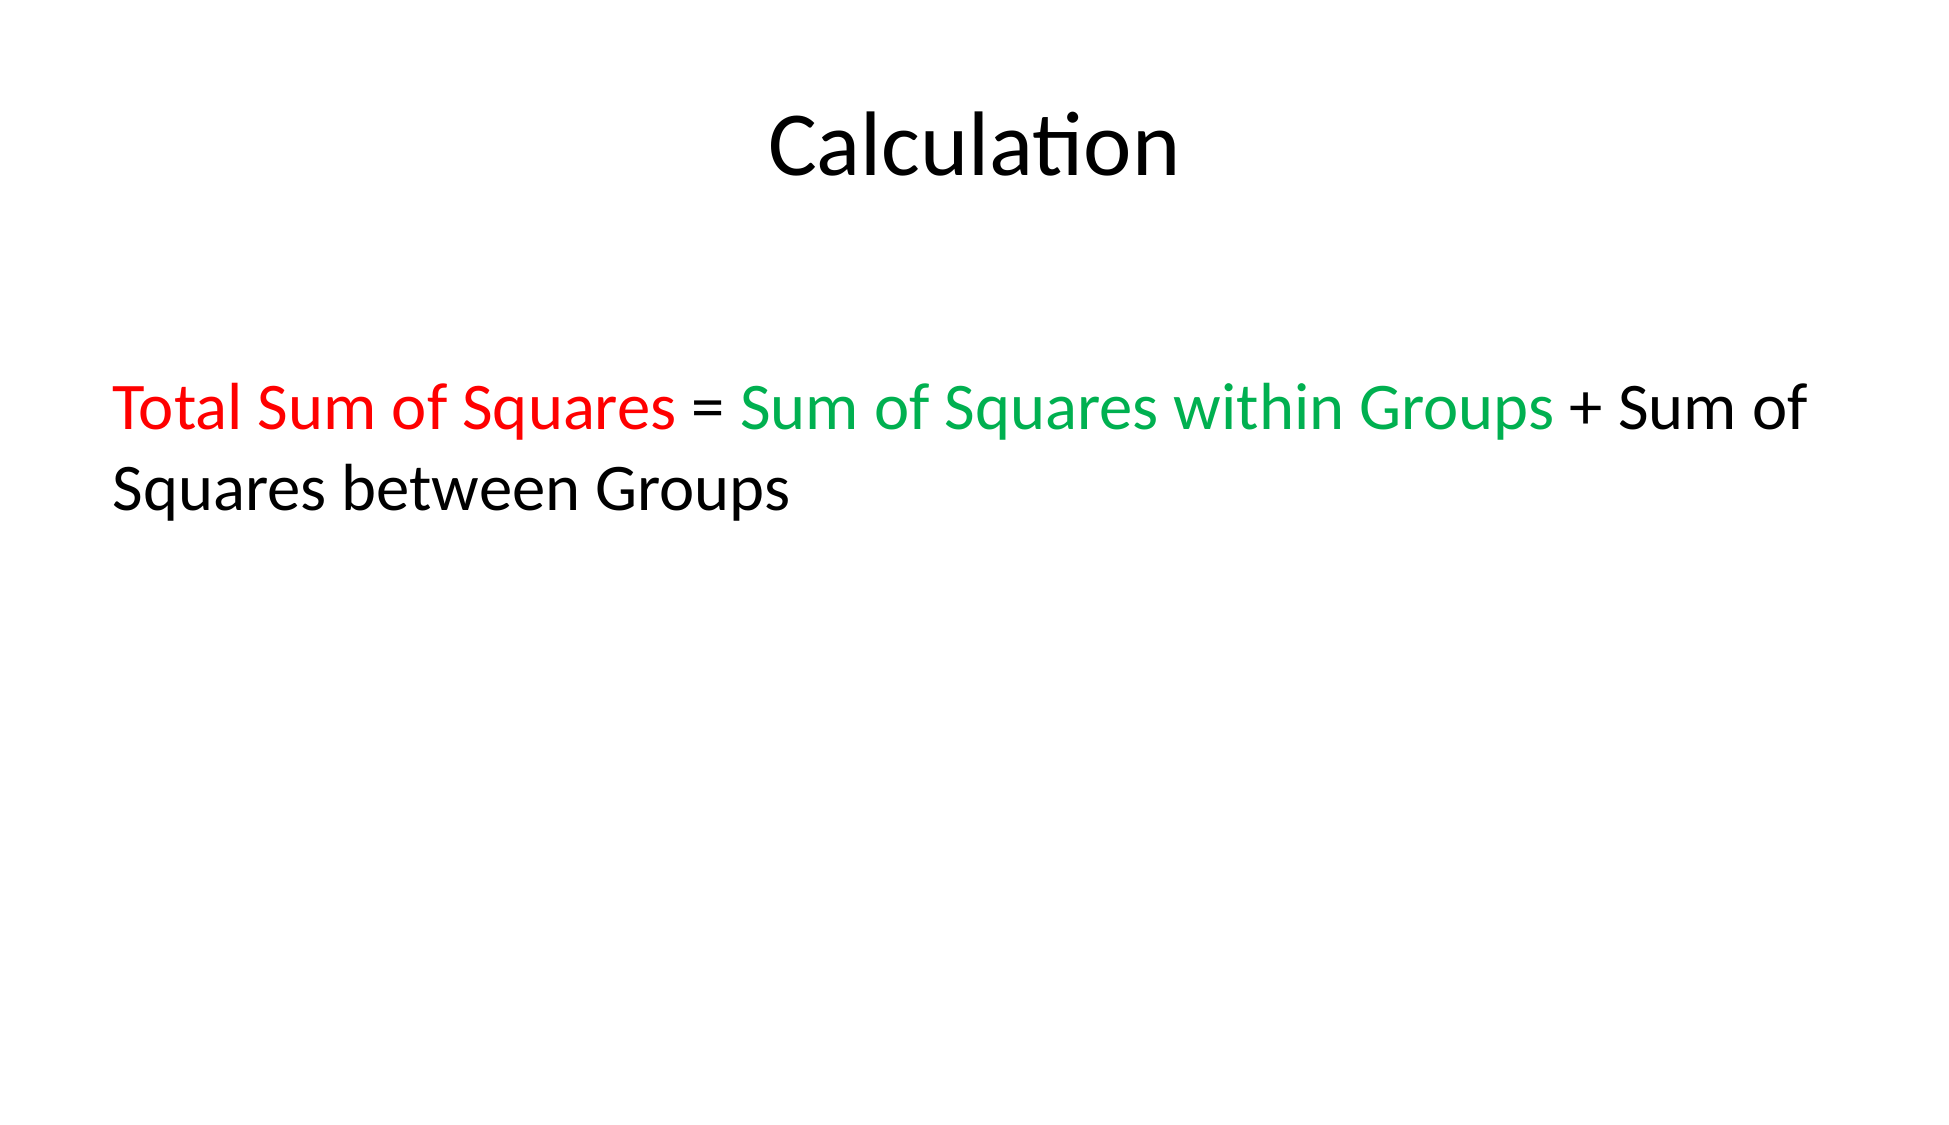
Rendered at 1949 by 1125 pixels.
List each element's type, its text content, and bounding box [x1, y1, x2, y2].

title Calculation [97, 45, 1852, 233]
list Total Sum of Squares = Sum of Squares within Groups + Sum of Squares between Groups [97, 262, 1852, 1005]
